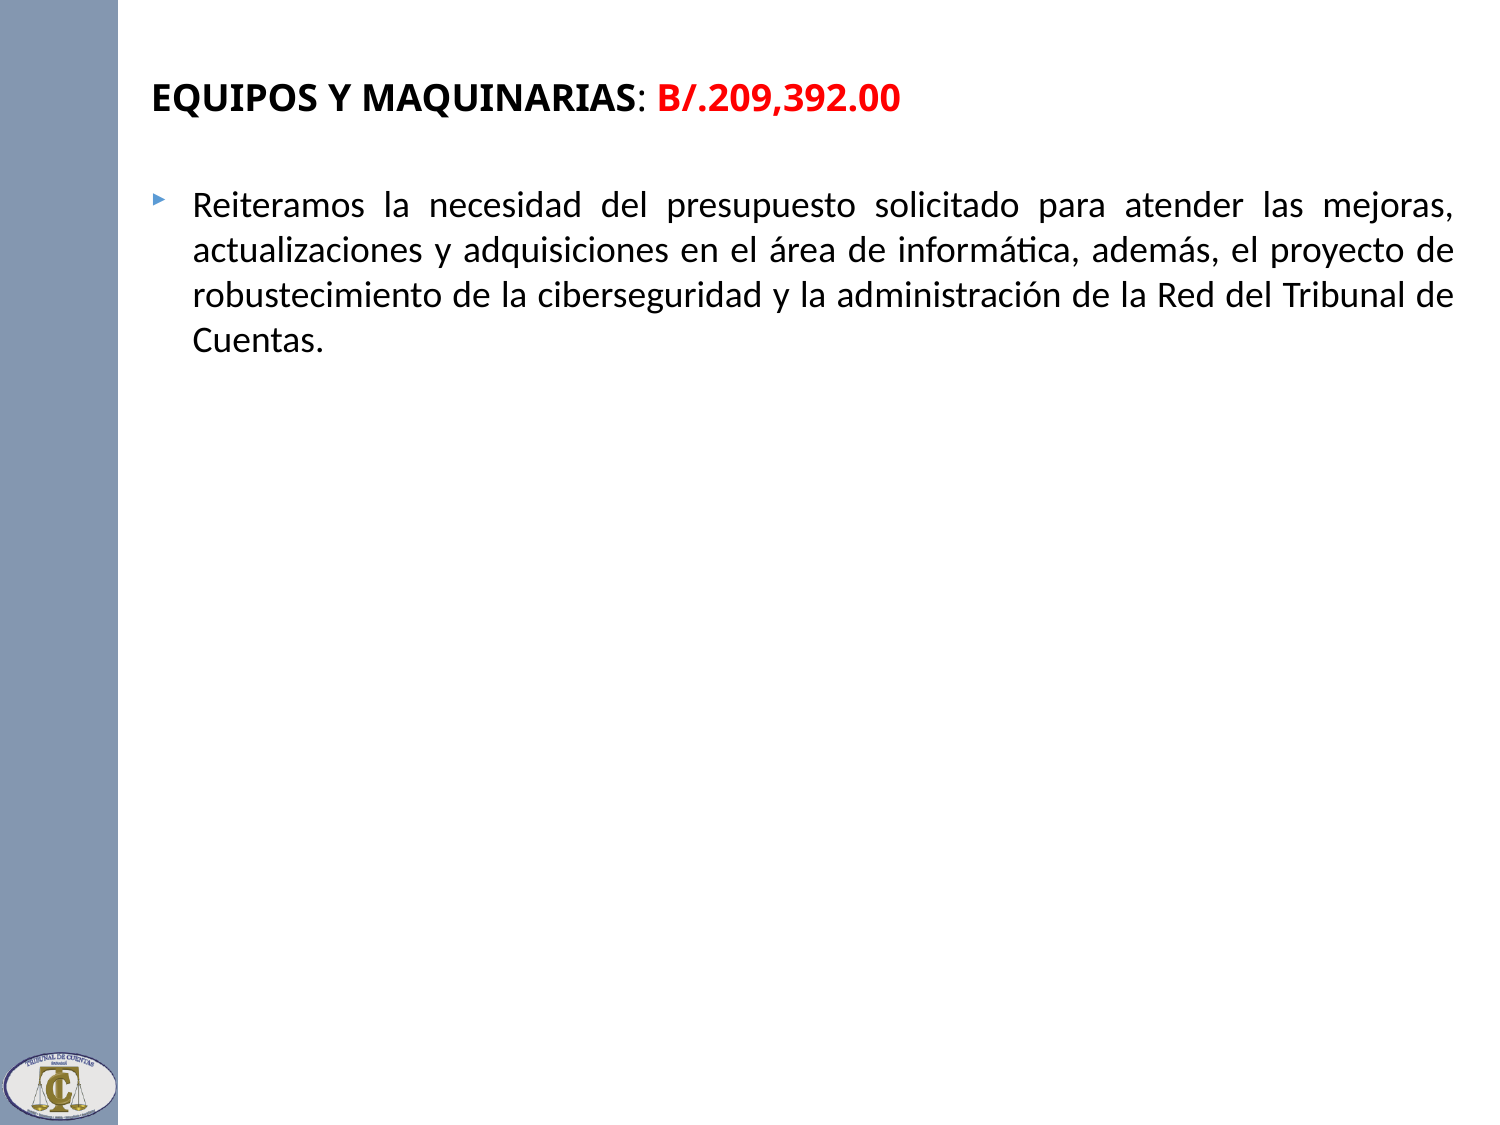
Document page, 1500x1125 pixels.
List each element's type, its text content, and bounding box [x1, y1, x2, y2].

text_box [0, 0, 118, 1125]
text_box EQUIPOS Y MAQUINARIAS: B/.209,392.00 Reiteramos la necesidad del presupuesto solicitado para atender las mejoras, actualizaciones y adquisiciones en el área de informática, además, el proyecto de robustecimiento de la ciberseguridad y la administración de la Red del Tribunal de Cuentas. [118, 65, 1472, 1125]
